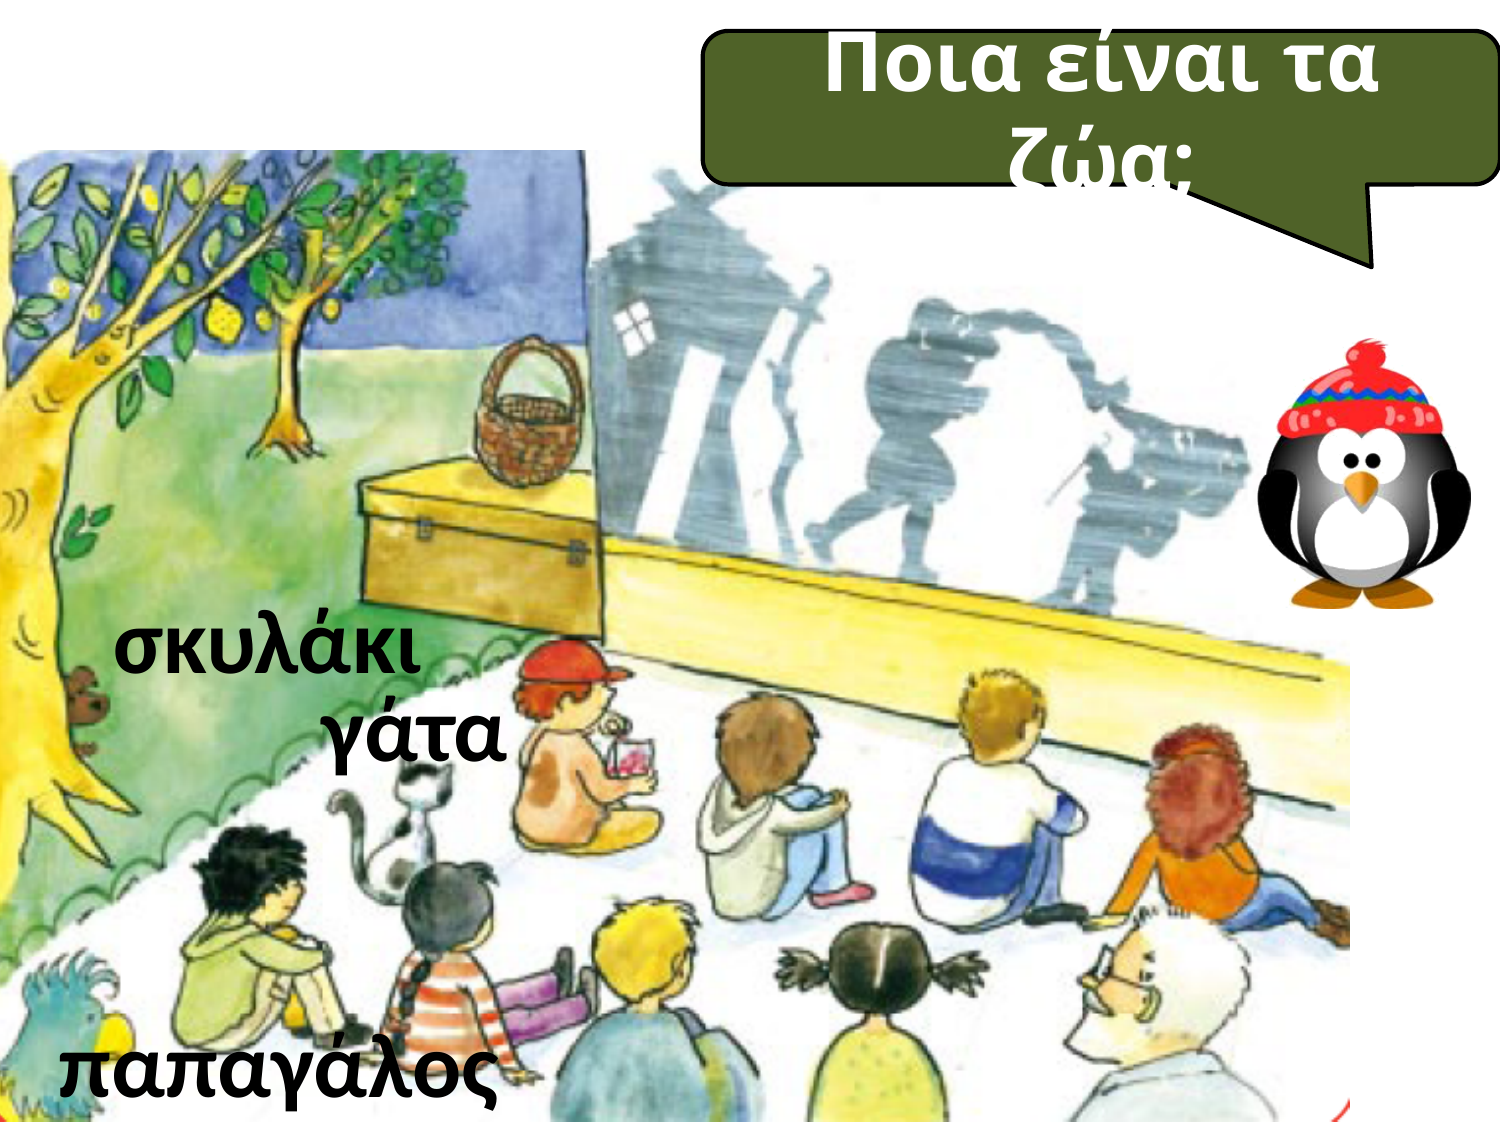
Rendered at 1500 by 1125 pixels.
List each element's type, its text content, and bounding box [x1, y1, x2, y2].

text_box Ποια είναι τα ζώα; [700, 28, 1500, 270]
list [0, 149, 1350, 1122]
picture [1257, 337, 1471, 609]
